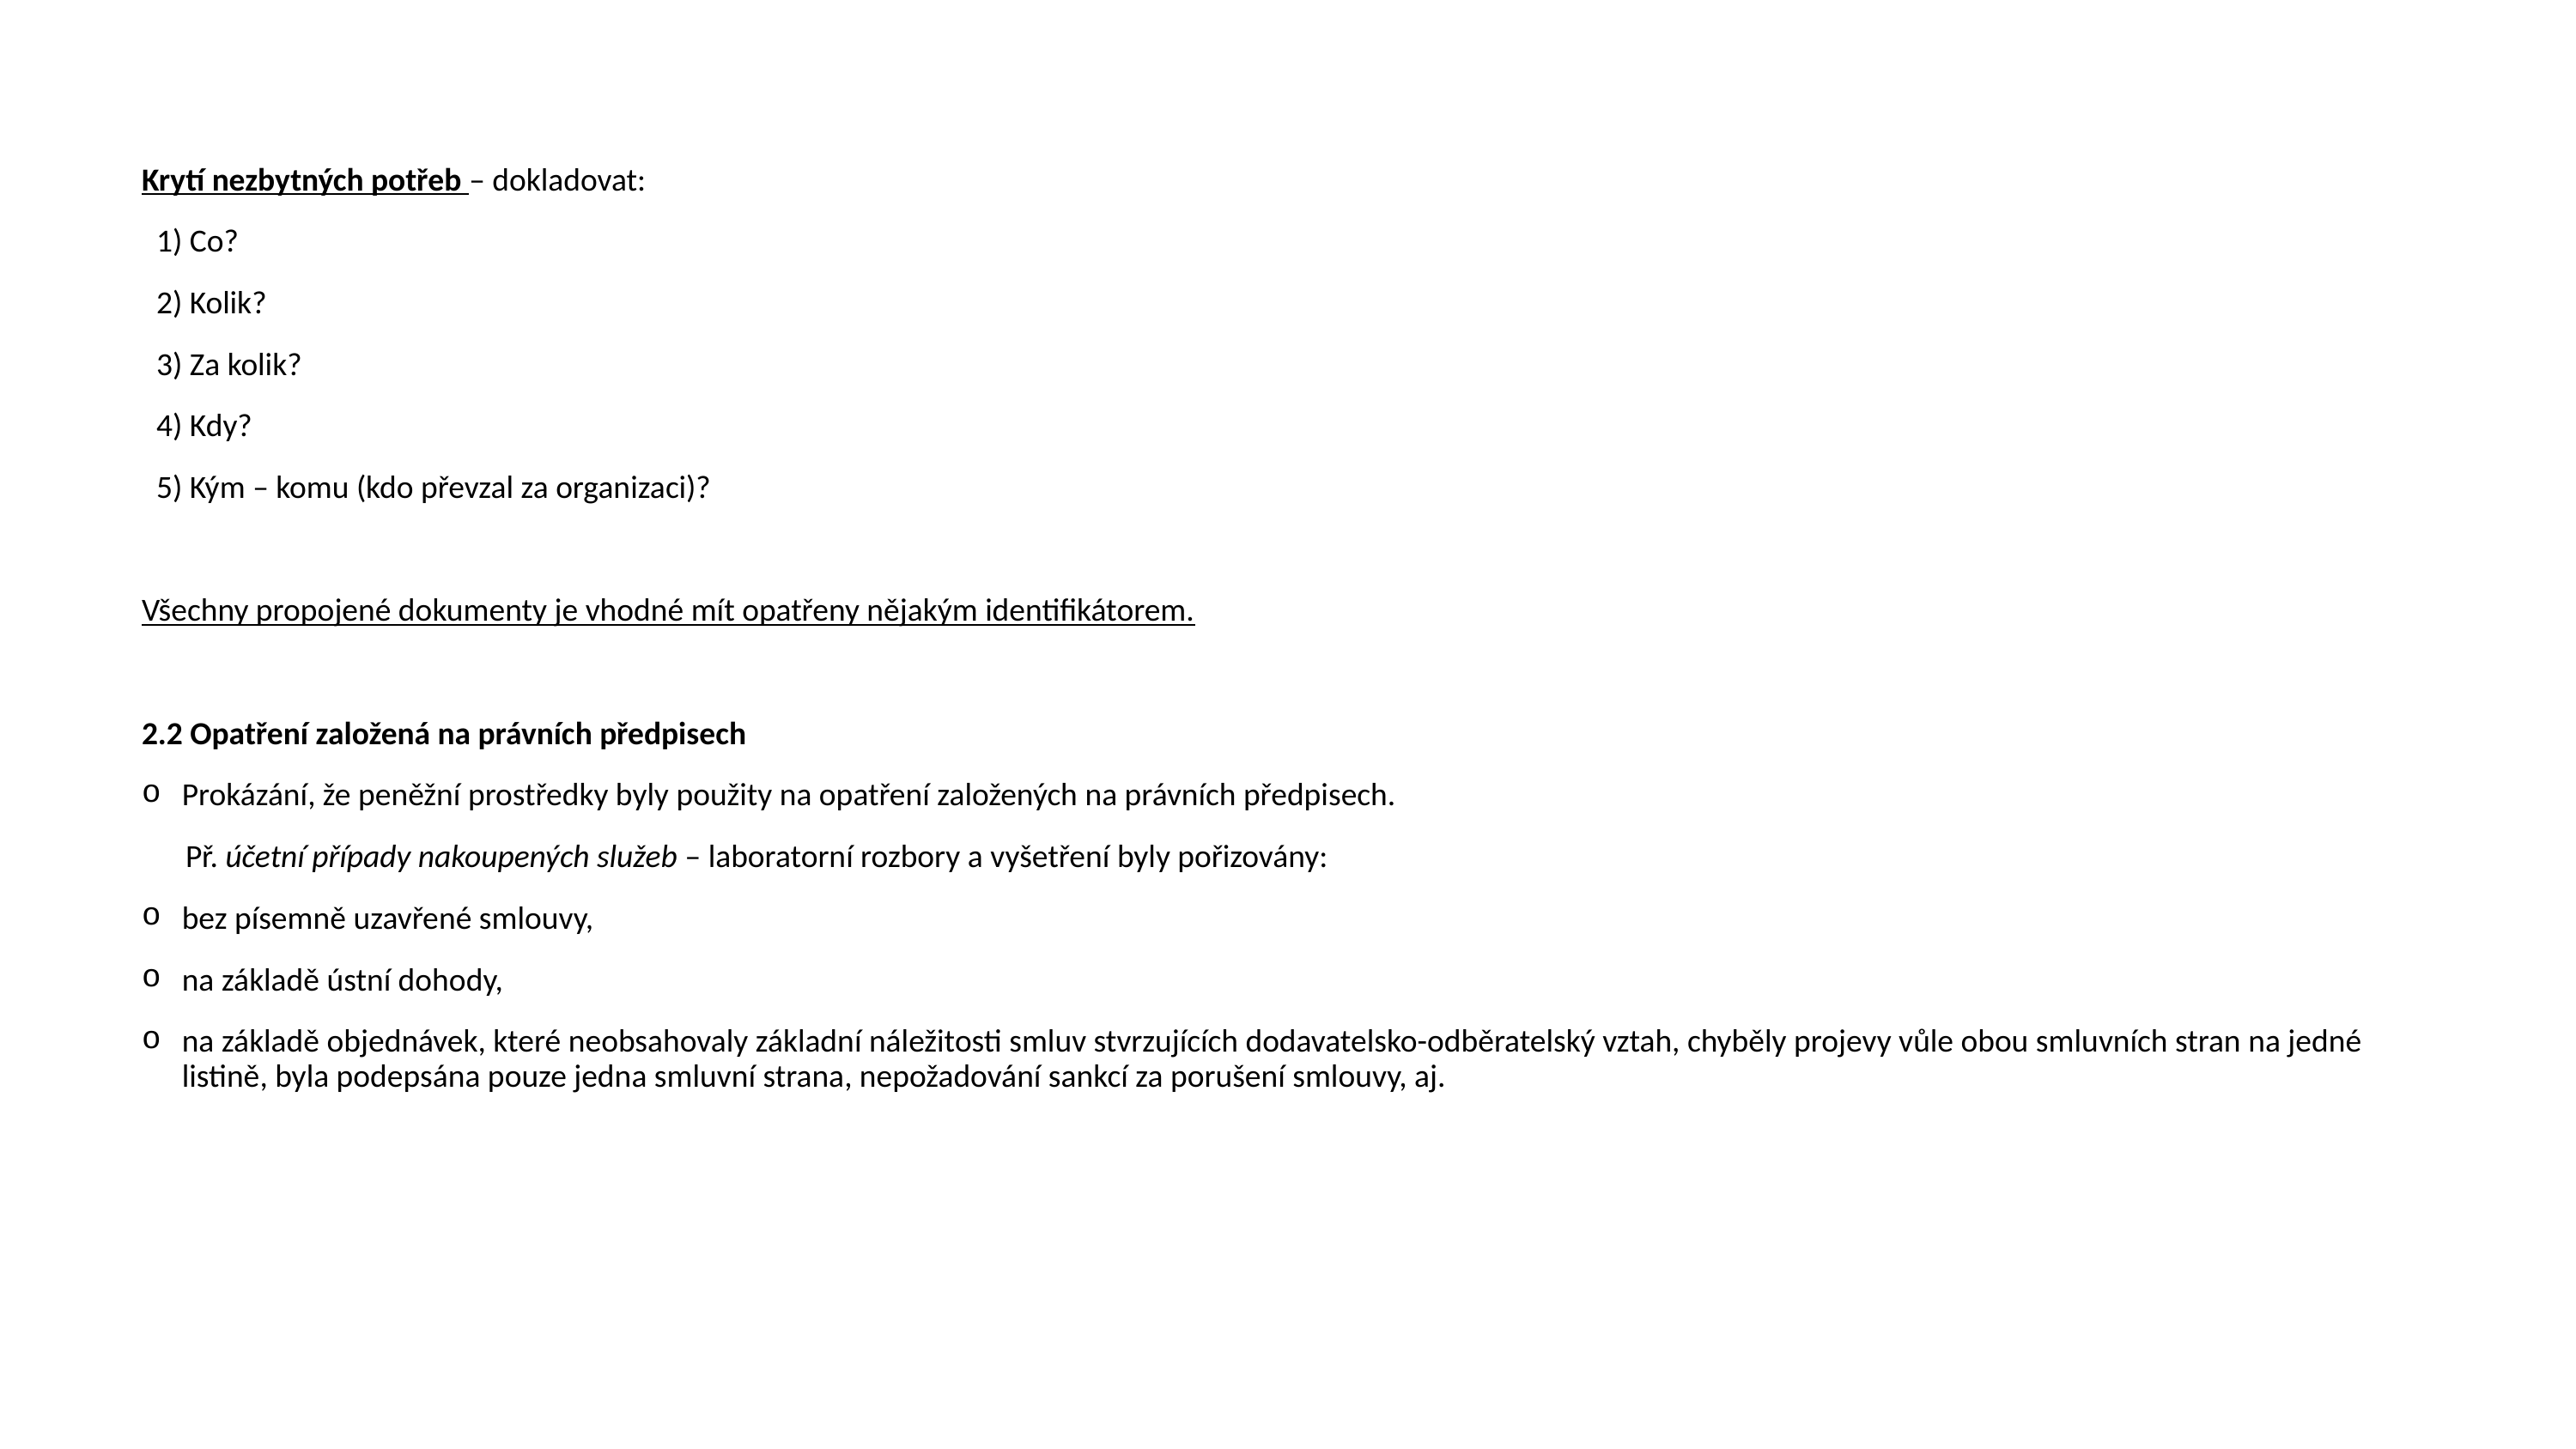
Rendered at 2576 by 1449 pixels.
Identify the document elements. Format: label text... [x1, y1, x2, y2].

list Krytí nezbytných potřeb – dokladovat: 1) Co? 2) Kolik? 3) Za kolik? 4) Kdy? 5) Kým – komu (kdo převzal za organizaci)? Všechny propojené dokumenty je vhodné mít opatřeny nějakým identifikátorem. 2.2 Opatření založená na právních předpisech Prokázání, že peněžní prostředky byly použity na opatření založených na právních předpisech. Př. účetní případy nakoupených služeb – laboratorní rozbory a vyšetření byly pořizovány: bez písemně uzavřené smlouvy, na základě ústní dohody, na základě objednávek, které neobsahovaly základní náležitosti smluv stvrzujících dodavatelsko-odběratelský vztah, chyběly projevy vůle obou smluvních stran na jedné listině, byla podepsána pouze jedna smluvní strana, nepožadování sankcí za porušení smlouvy, aj. [129, 156, 2447, 1317]
